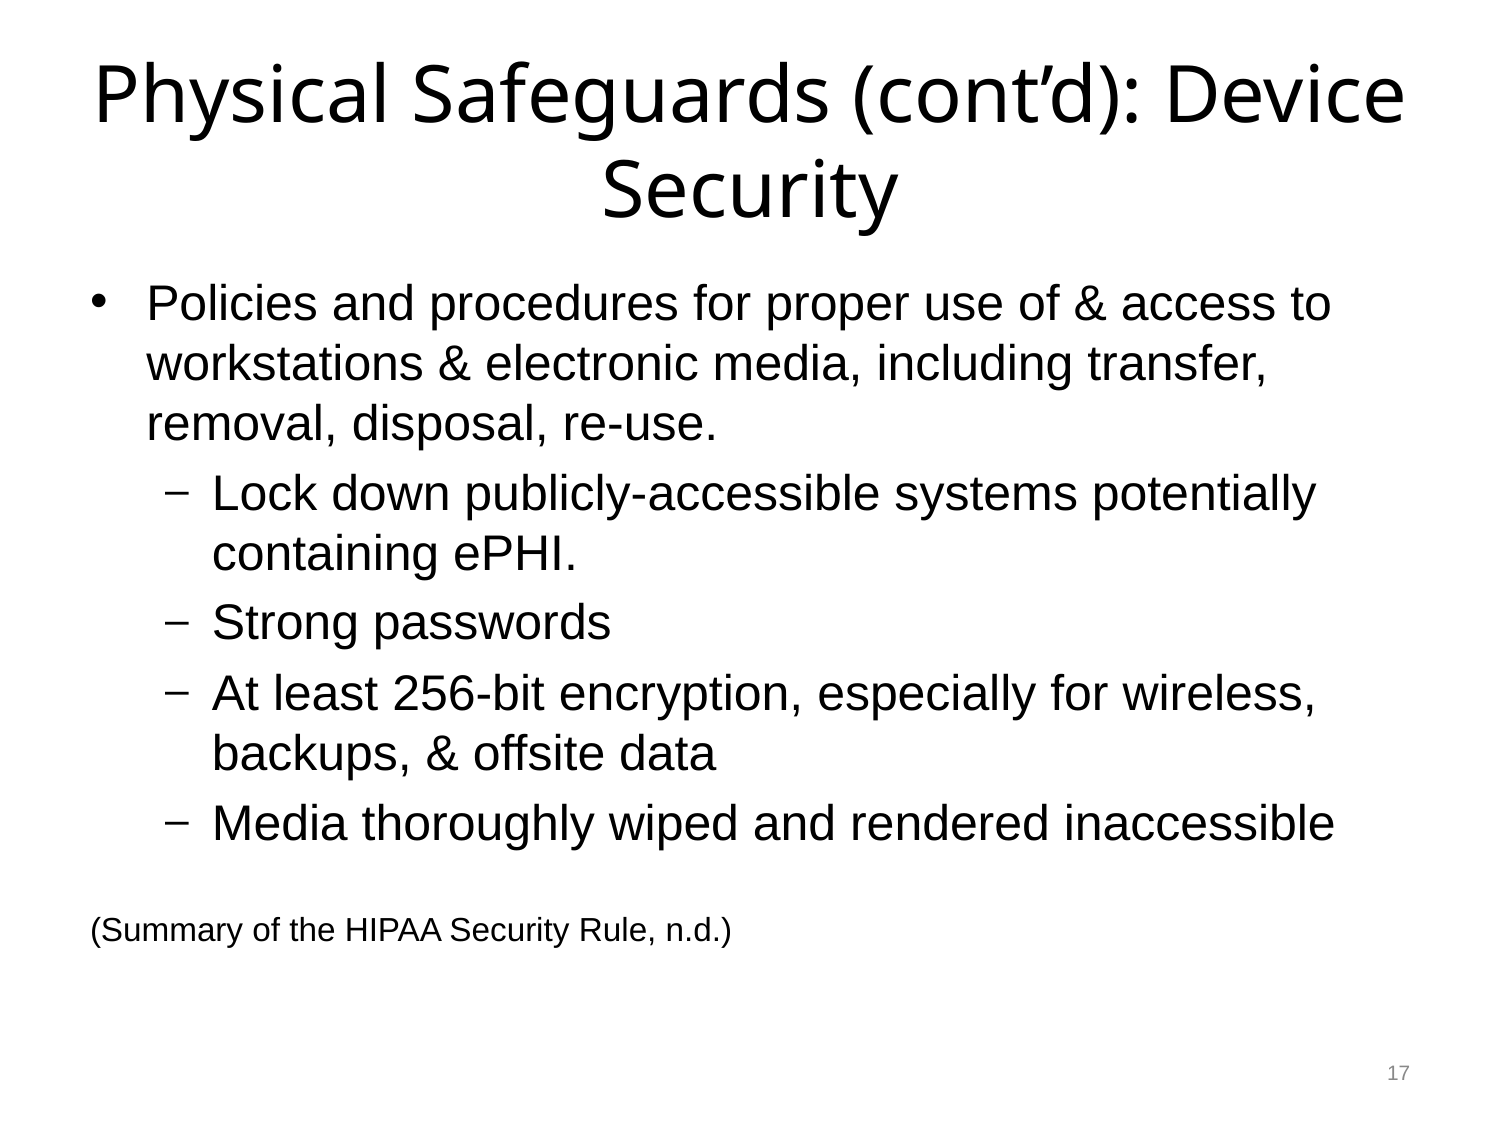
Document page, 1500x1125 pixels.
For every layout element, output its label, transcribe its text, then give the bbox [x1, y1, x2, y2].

list Policies and procedures for proper use of & access to workstations & electronic media, including transfer, removal, disposal, re-use. Lock down publicly-accessible systems potentially containing ePHI. Strong passwords At least 256-bit encryption, especially for wireless, backups, & offsite data Media thoroughly wiped and rendered inaccessible (Summary of the HIPAA Security Rule, n.d.) [75, 262, 1425, 1013]
slide_number 17 [1341, 1027, 1425, 1118]
title Physical Safeguards (cont’d): Device Security [75, 45, 1425, 233]
